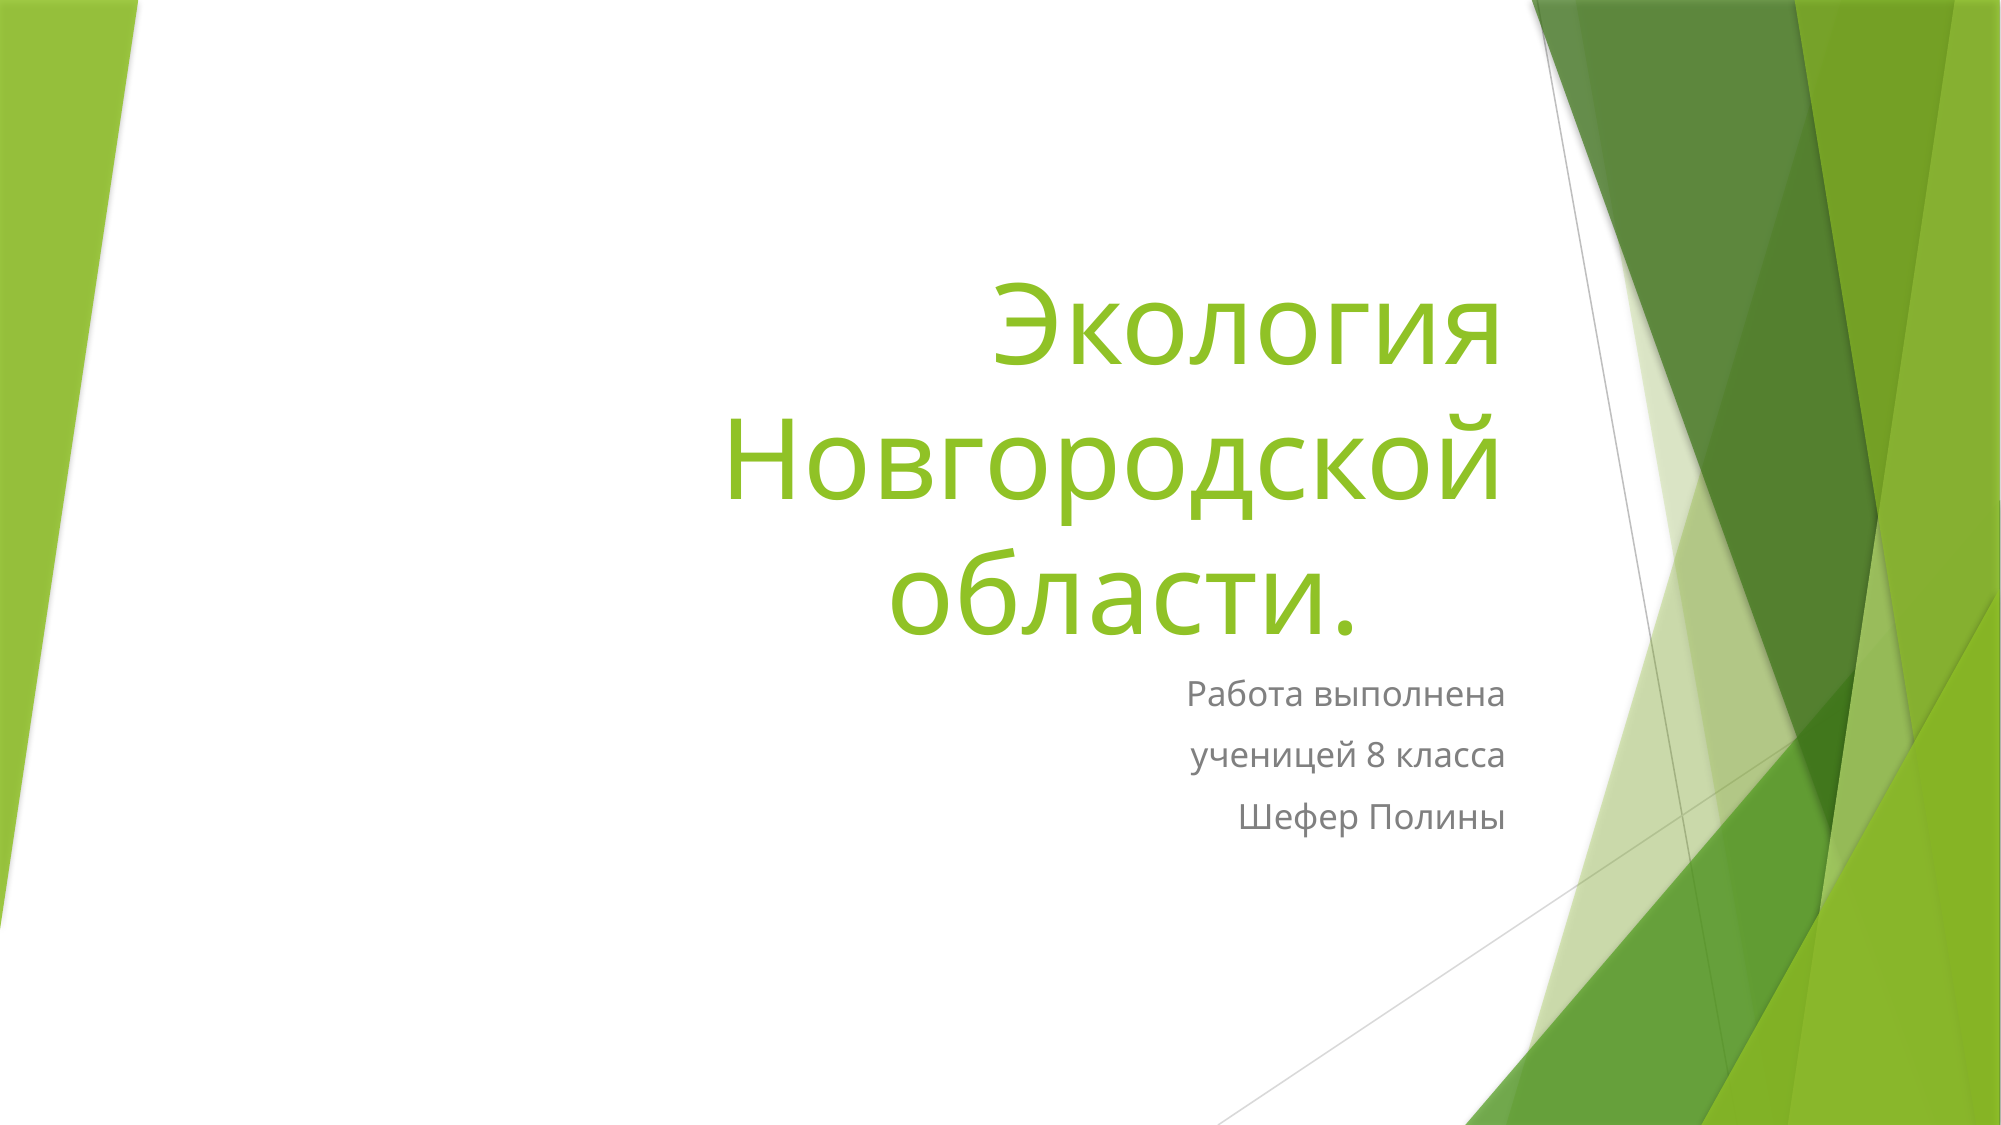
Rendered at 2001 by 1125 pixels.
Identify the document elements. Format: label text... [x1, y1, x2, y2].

subtitle Работа выполнена ученицей 8 класса Шефер Полины [247, 664, 1522, 845]
title Экология Новгородской области. [247, 394, 1522, 664]
